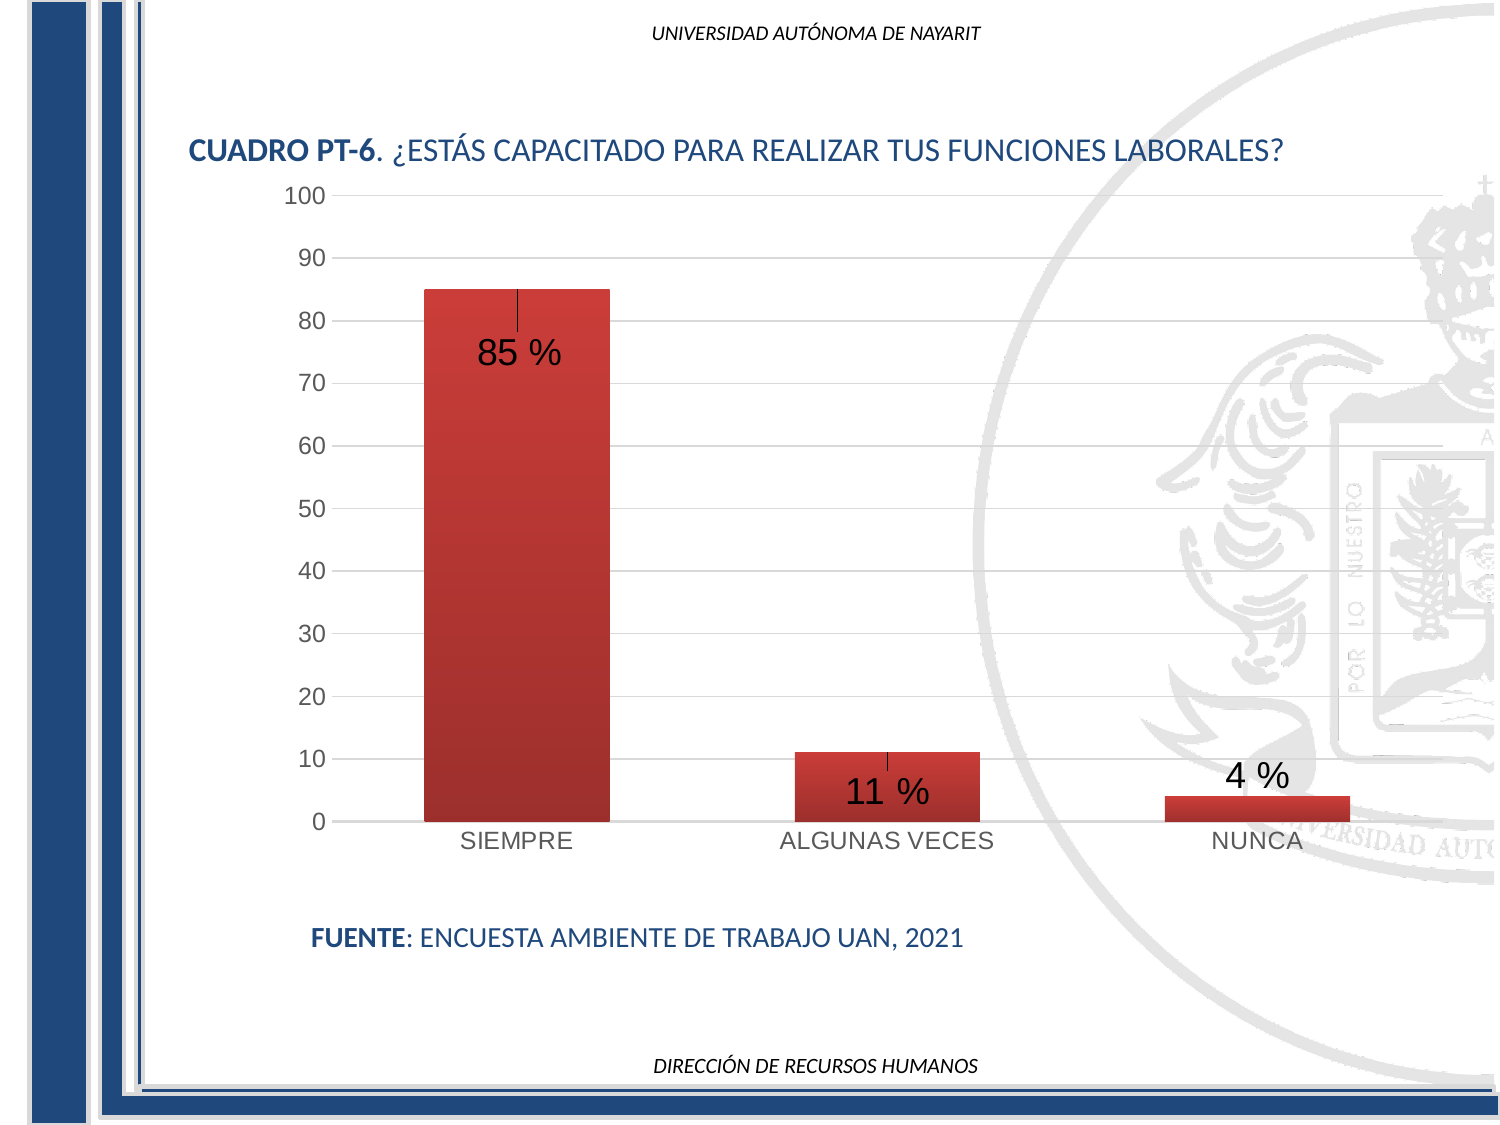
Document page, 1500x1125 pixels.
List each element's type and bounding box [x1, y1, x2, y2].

chart [259, 168, 1467, 869]
text_box [29, 0, 1500, 1125]
